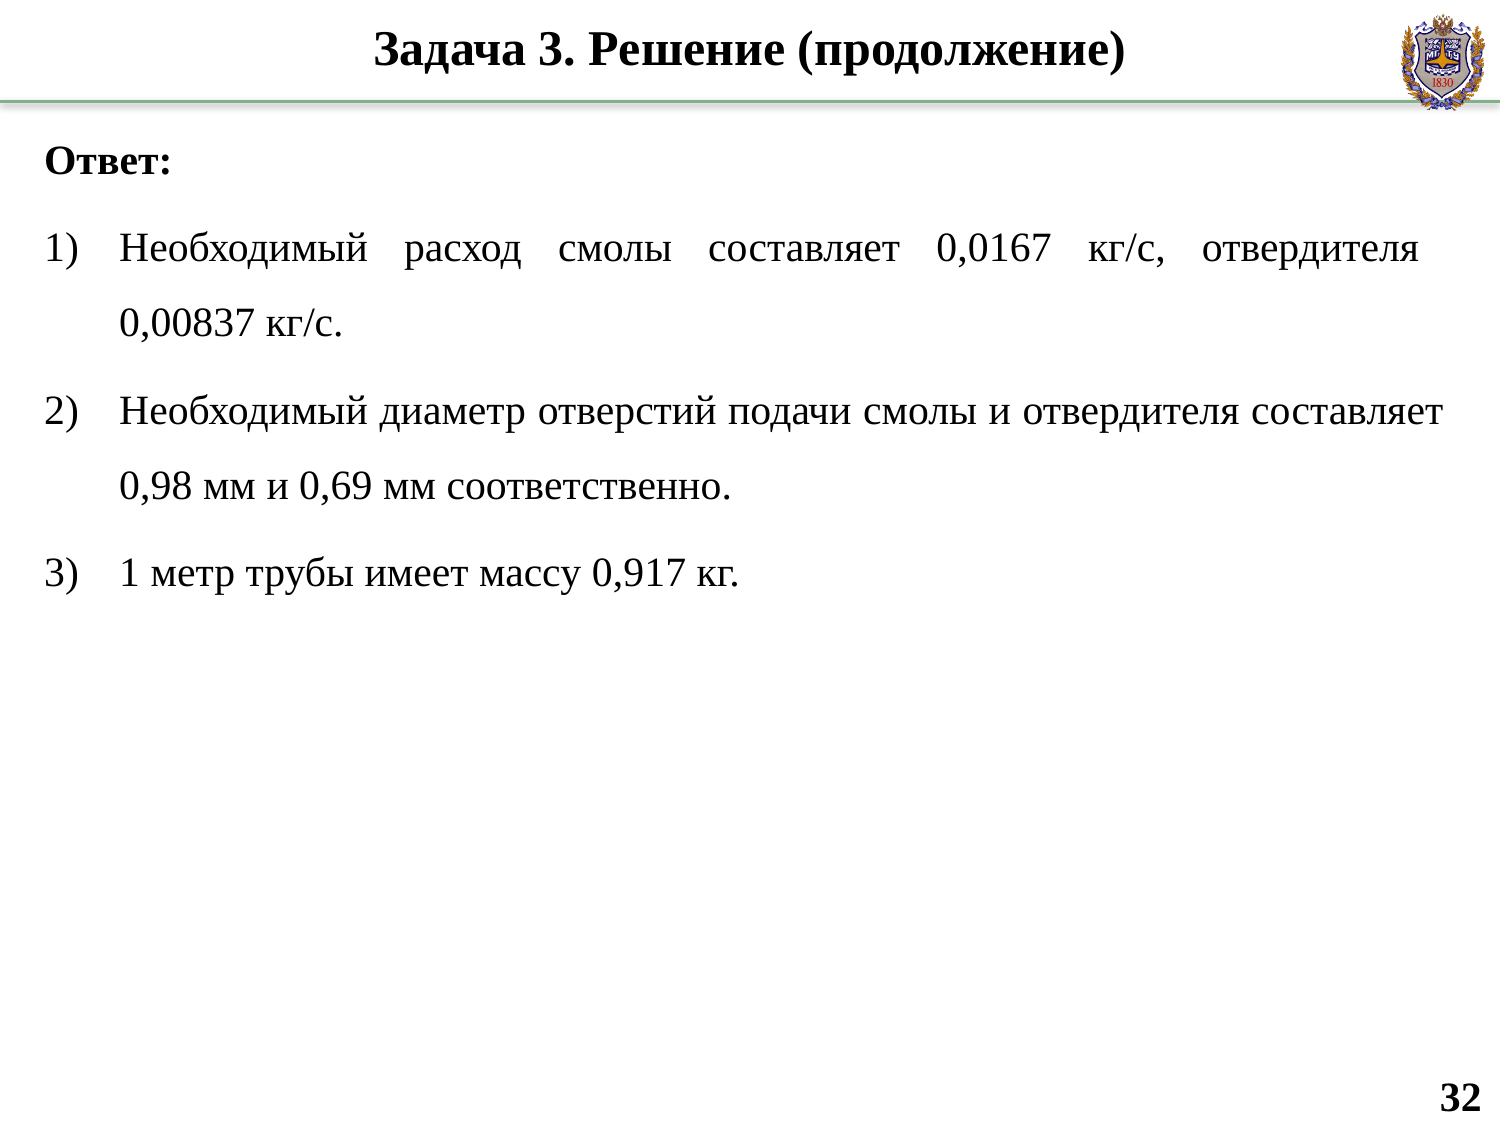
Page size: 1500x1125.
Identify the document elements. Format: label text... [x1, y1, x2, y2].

title Задача 3. Решение (продолжение) [153, 1, 1347, 90]
slide_number 32 [1421, 1065, 1500, 1125]
text_box Ответ: Необходимый расход смолы составляет 0,0167 кг/с, отвердителя 0,00837 кг/с. Необходимый диаметр отверстий подачи смолы и отвердителя составляет 0,98 мм и 0,69 мм соответственно. 1 метр трубы имеет массу 0,917 кг. [29, 111, 1471, 603]
picture [1399, 12, 1487, 114]
